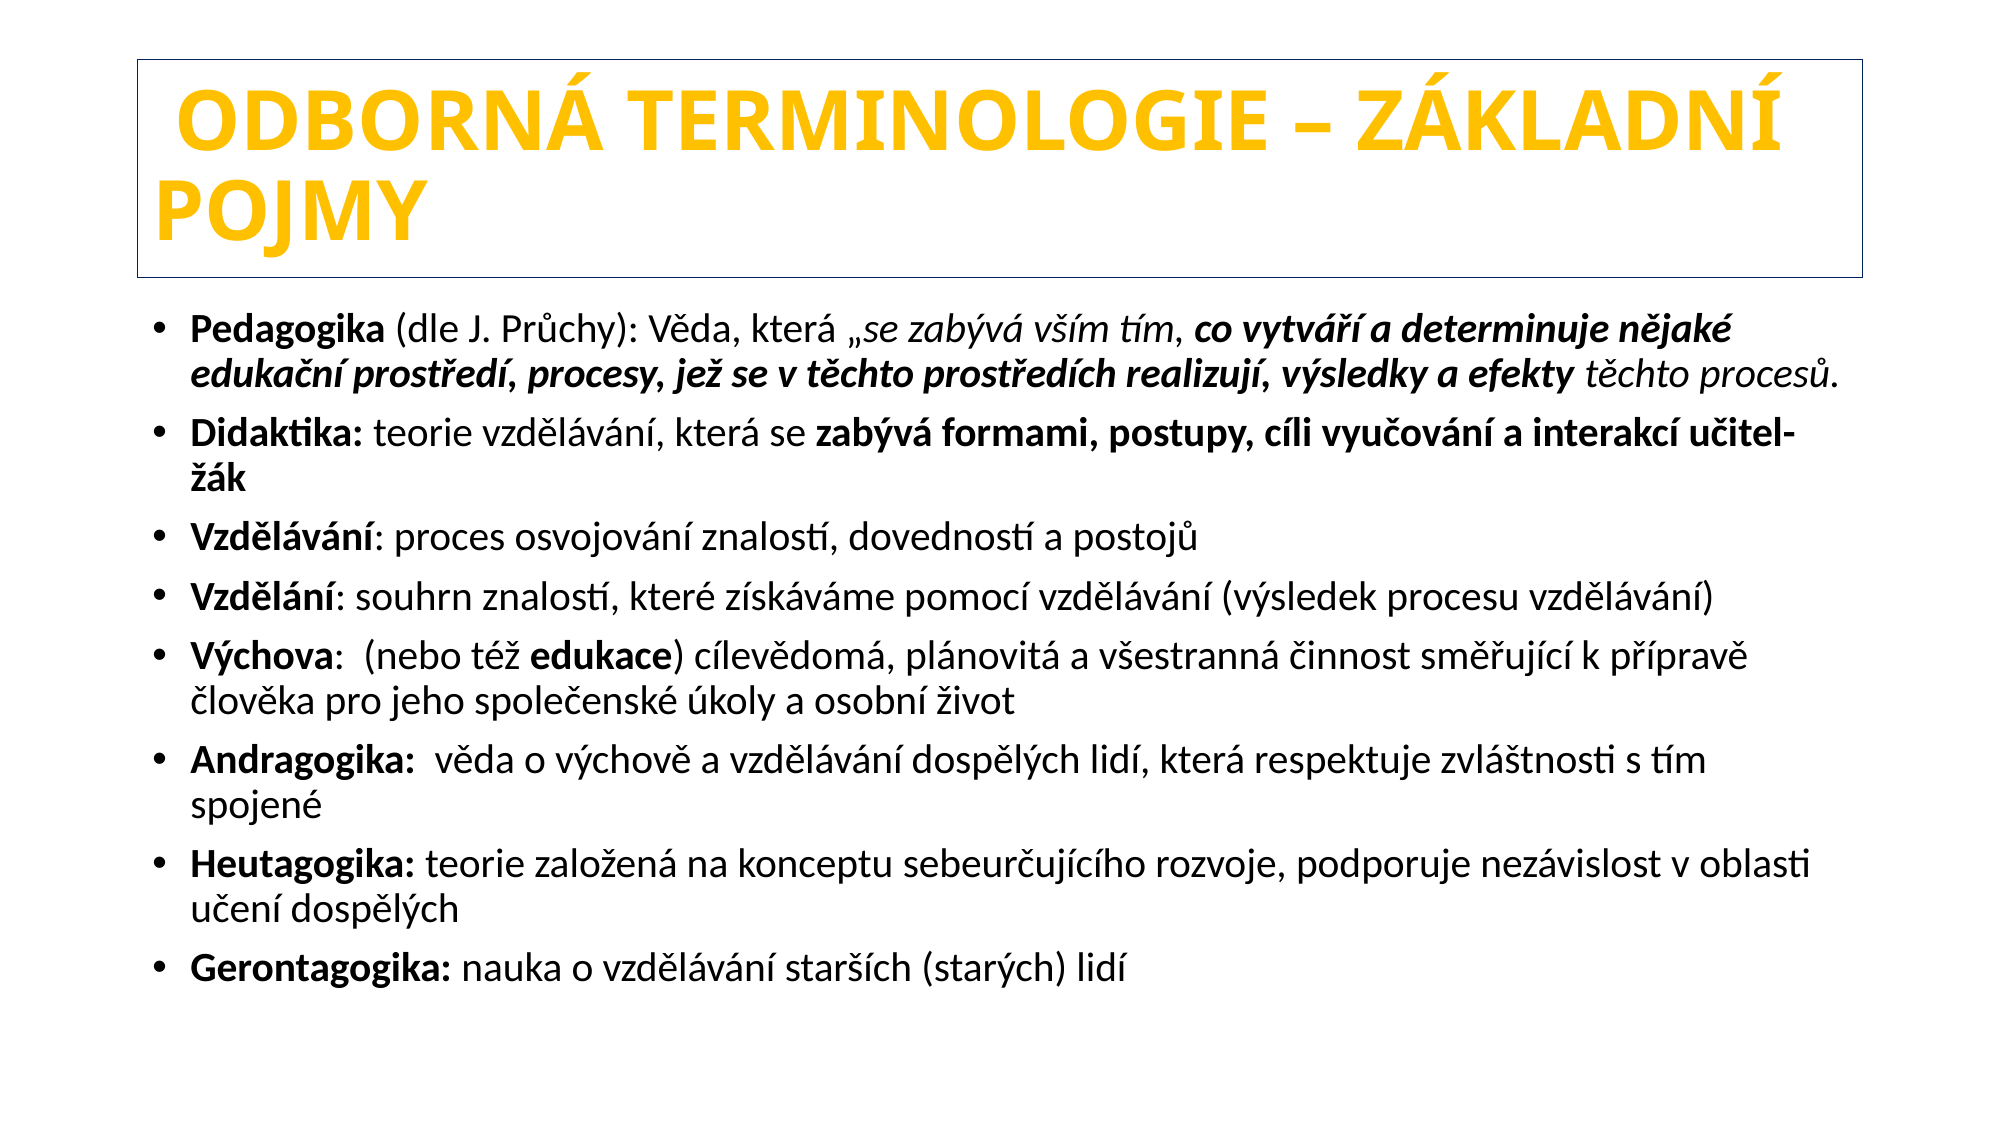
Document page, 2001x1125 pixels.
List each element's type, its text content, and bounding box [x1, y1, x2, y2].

list Pedagogika (dle J. Průchy): Věda, která „se zabývá vším tím, co vytváří a determinuje nějaké edukační prostředí, procesy, jež se v těchto prostředích realizují, výsledky a efekty těchto procesů. Didaktika: teorie vzdělávání, která se zabývá formami, postupy, cíli vyučování a interakcí učitel-žák Vzdělávání: proces osvojování znalostí, dovedností a postojů Vzdělání: souhrn znalostí, které získáváme pomocí vzdělávání (výsledek procesu vzdělávání) Výchova: (nebo též edukace) cílevědomá, plánovitá a všestranná činnost směřující k přípravě člověka pro jeho společenské úkoly a osobní život Andragogika: věda o výchově a vzdělávání dospělých lidí, která respektuje zvláštnosti s tím spojené Heutagogika: teorie založená na konceptu sebeurčujícího rozvoje, podporuje nezávislost v oblasti učení dospělých Gerontagogika: nauka o vzdělávání starších (starých) lidí [137, 299, 1863, 1014]
title Odborná terminologie – základní pojmy [137, 59, 1863, 278]
